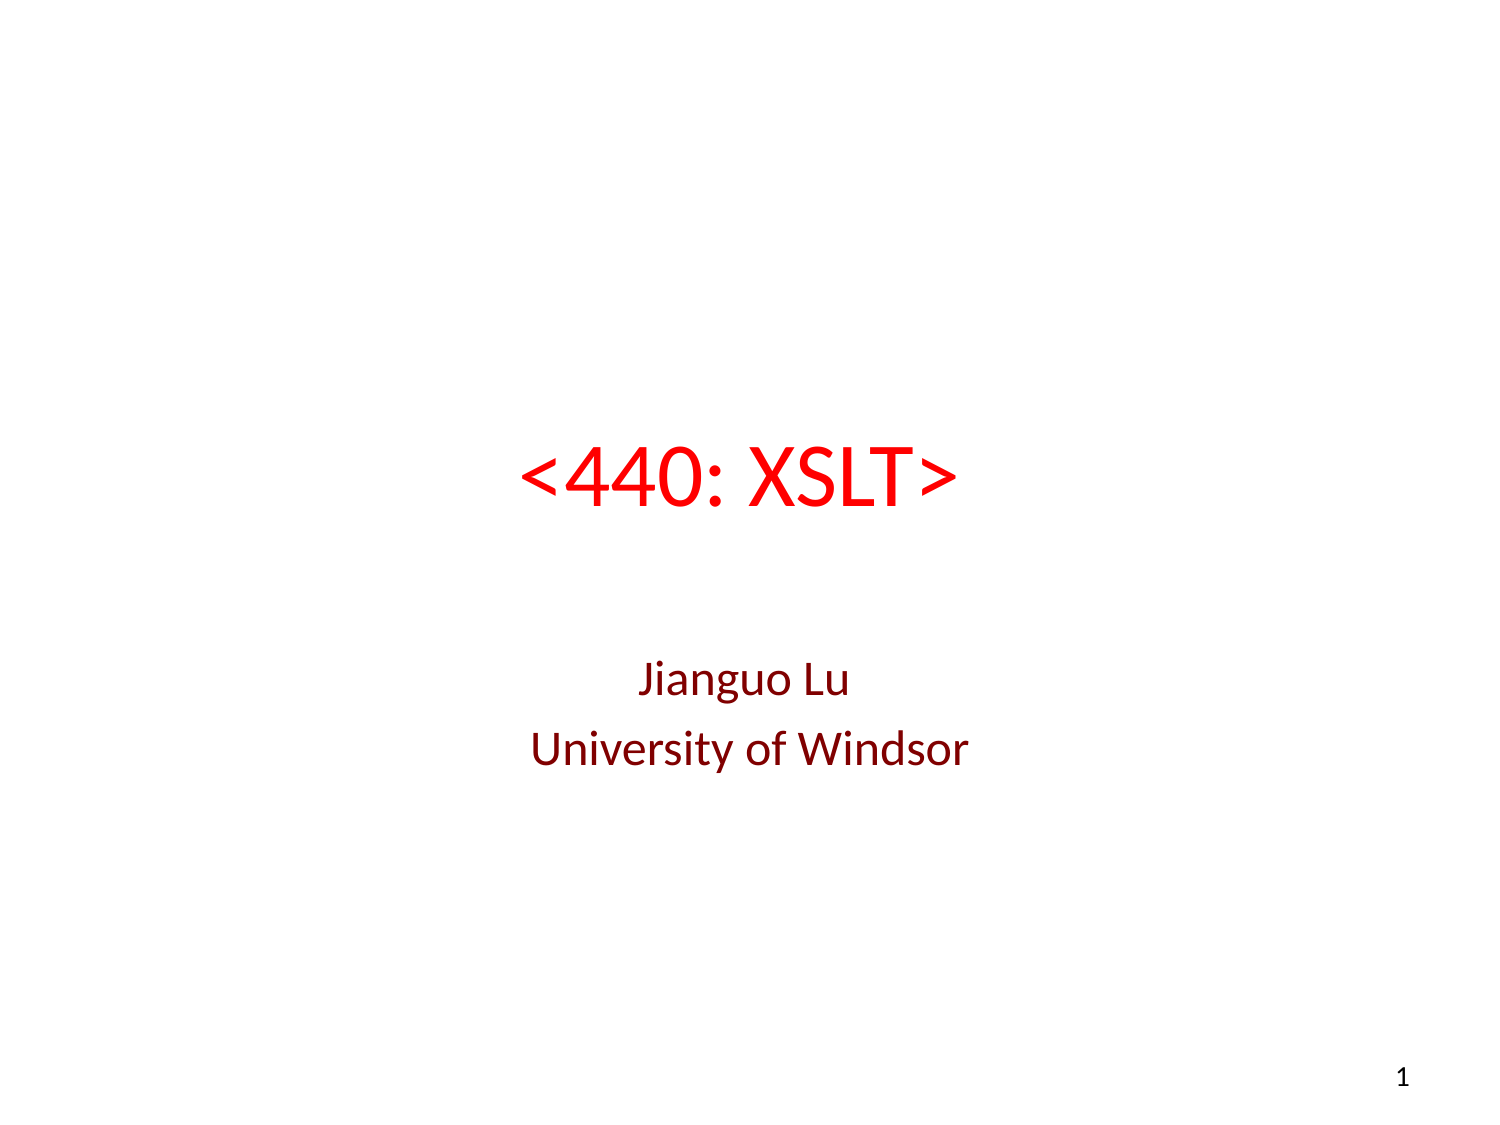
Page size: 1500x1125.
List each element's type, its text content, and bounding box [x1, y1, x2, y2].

subtitle Jianguo Lu University of Windsor [224, 637, 1276, 926]
slide_number 1 [1074, 1049, 1426, 1103]
title <440: XSLT> [112, 349, 1388, 591]
